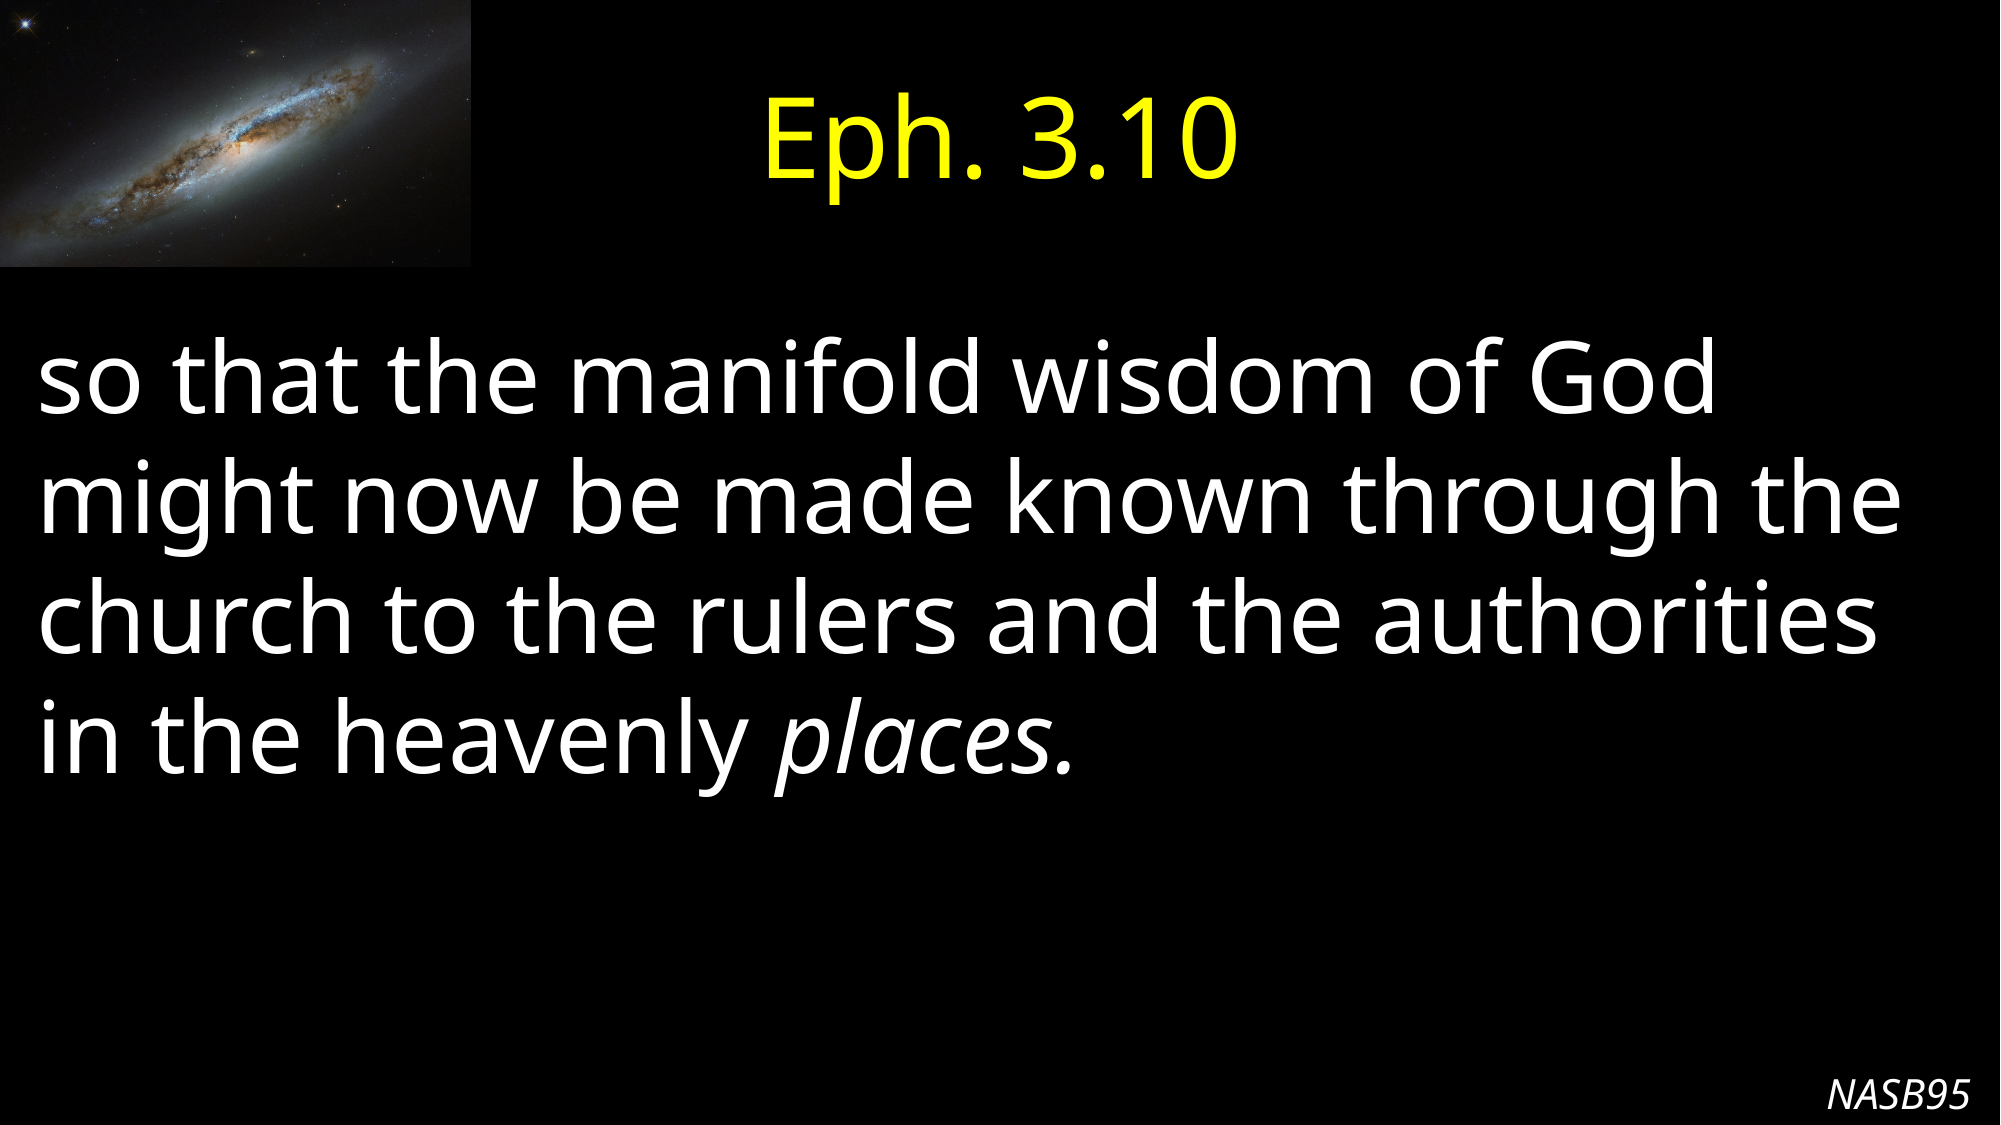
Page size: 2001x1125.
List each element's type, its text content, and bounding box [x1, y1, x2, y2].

title Eph. 3.10 [474, 39, 1675, 228]
list so that the manifold wisdom of God might now be made known through the church to the rulers and the authorities in the heavenly places. [21, 306, 1979, 1068]
picture [0, 0, 471, 267]
text_box NASB95 [1810, 1060, 2000, 1117]
